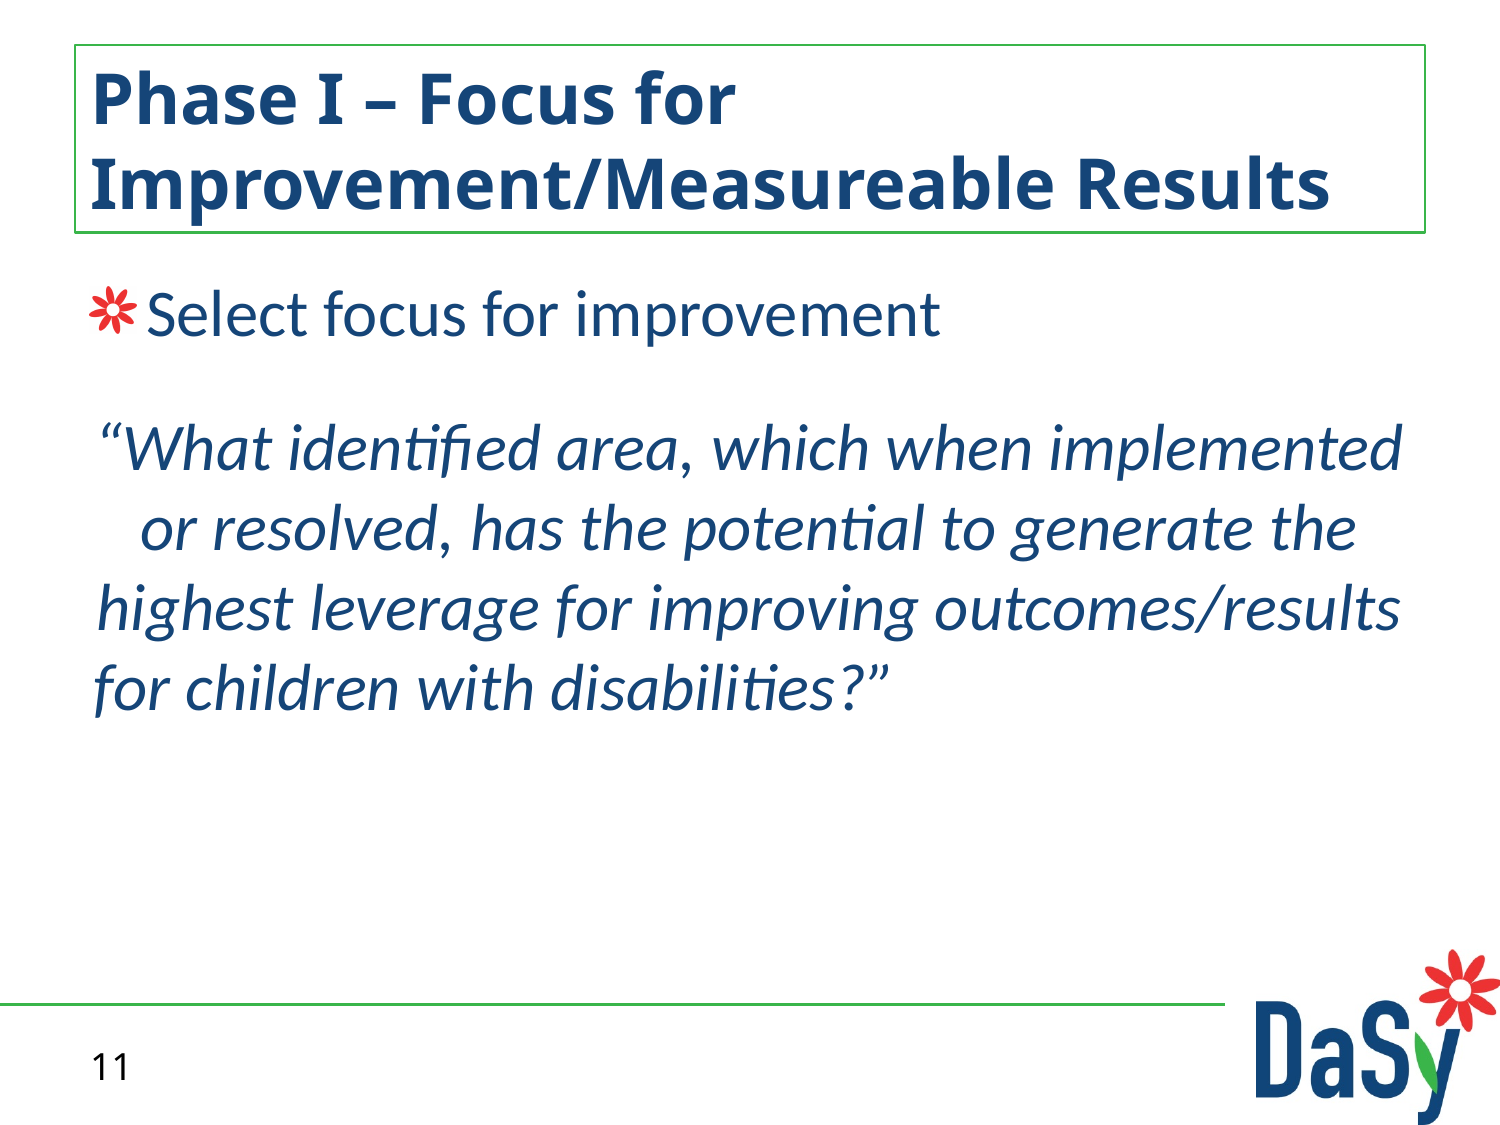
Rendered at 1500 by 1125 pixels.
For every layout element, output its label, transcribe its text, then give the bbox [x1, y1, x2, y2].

list Select focus for improvement “What identified area, which when implemented or resolved, has the potential to generate the highest leverage for improving outcomes/results for children with disabilities?” [75, 262, 1425, 888]
picture [89, 286, 137, 334]
picture [1256, 949, 1500, 1125]
title Phase I – Focus for Improvement/Measureable Results [74, 44, 1426, 234]
slide_number 11 [75, 1038, 425, 1098]
